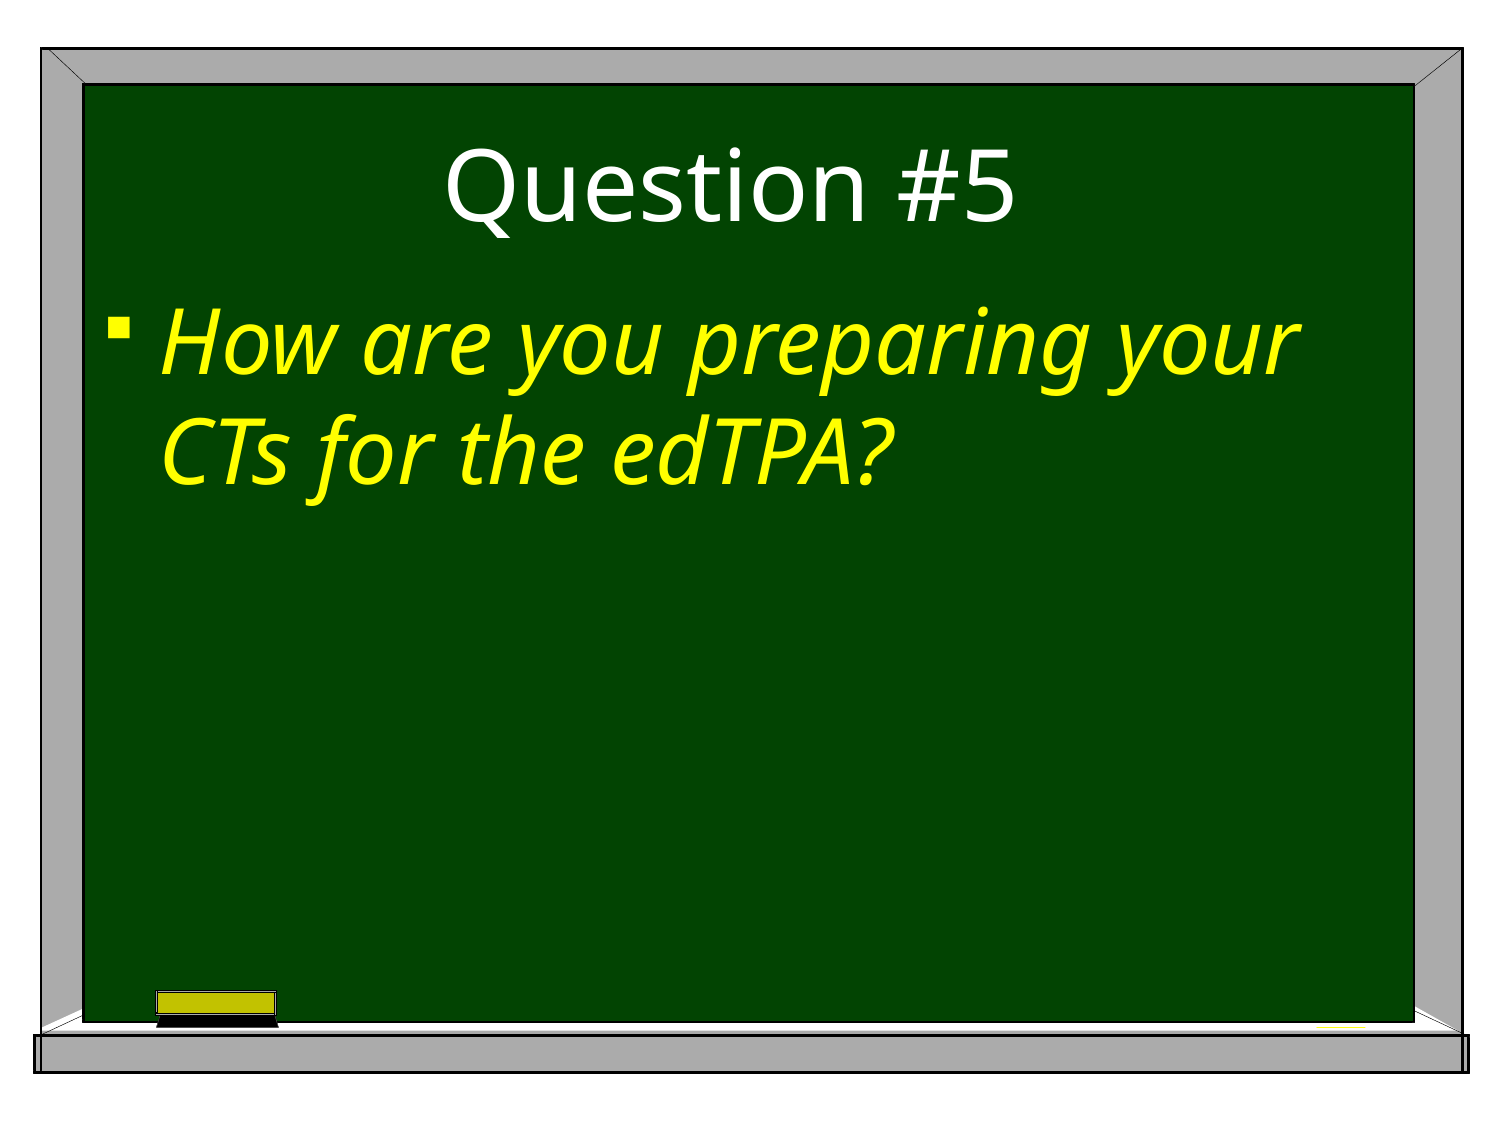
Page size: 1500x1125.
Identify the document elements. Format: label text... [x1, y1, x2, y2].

title Question #5 [87, 99, 1400, 263]
list How are you preparing your CTs for the edTPA? [87, 275, 1413, 1000]
